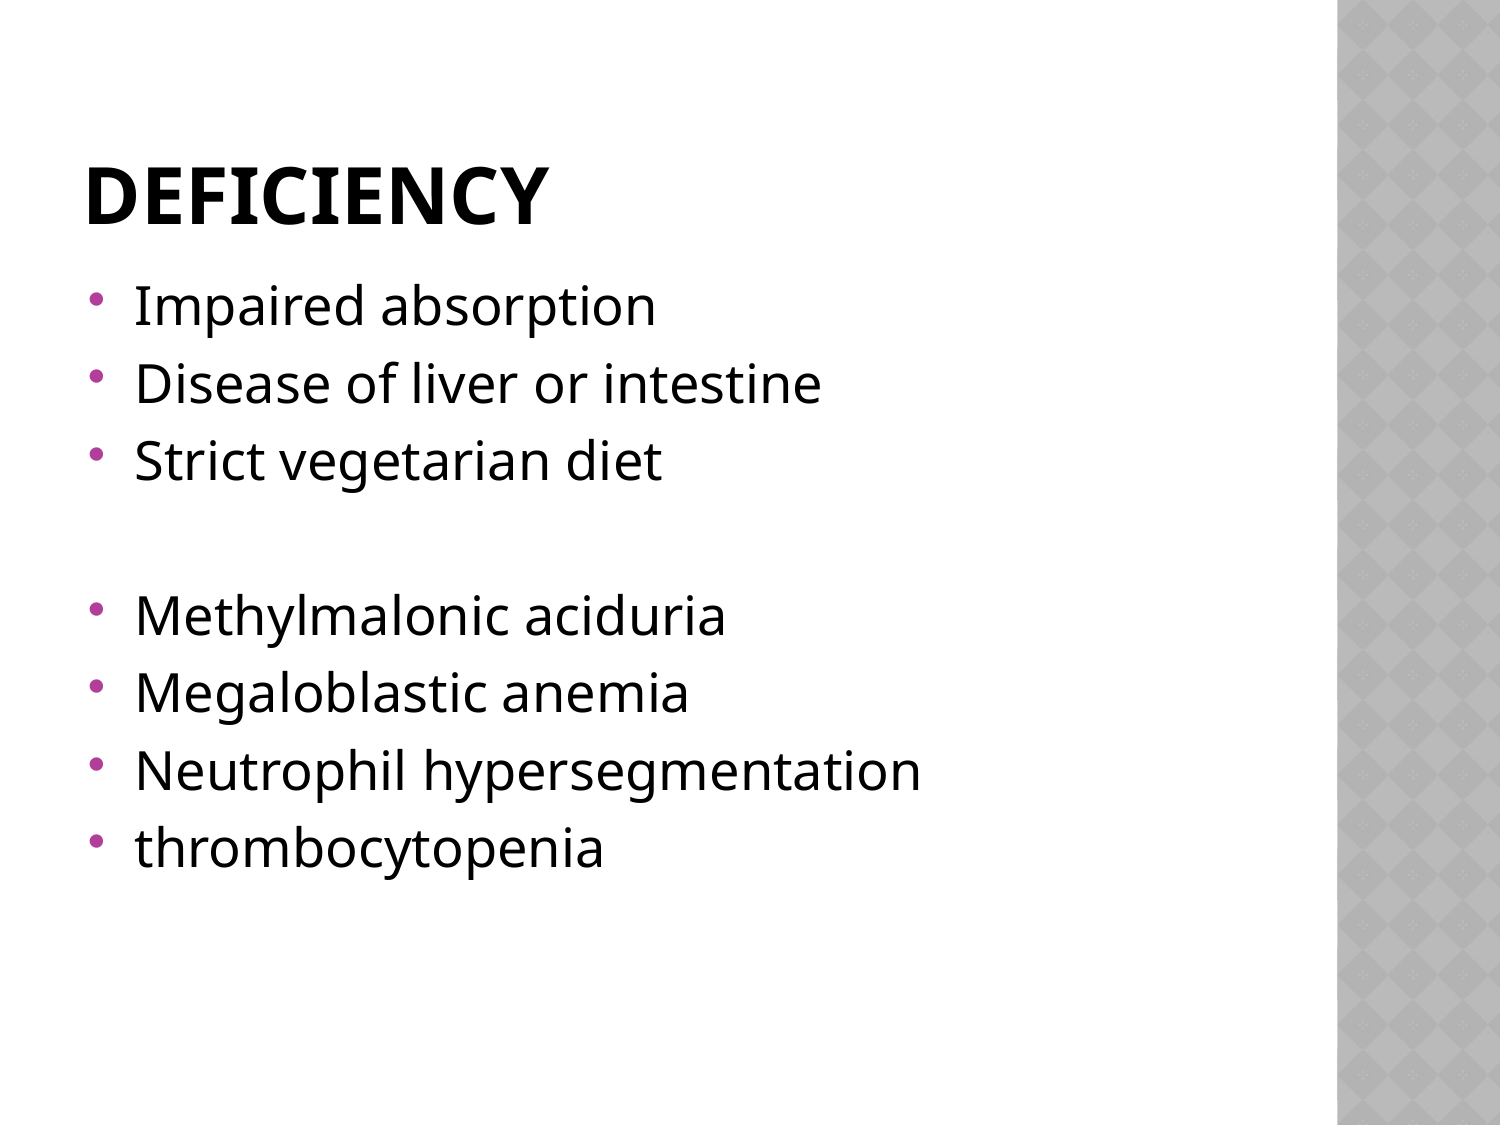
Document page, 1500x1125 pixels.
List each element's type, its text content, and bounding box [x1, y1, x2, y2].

title deficiency [75, 52, 1263, 240]
list Impaired absorption Disease of liver or intestine Strict vegetarian diet Methylmalonic aciduria Megaloblastic anemia Neutrophil hypersegmentation thrombocytopenia [75, 264, 1263, 1059]
